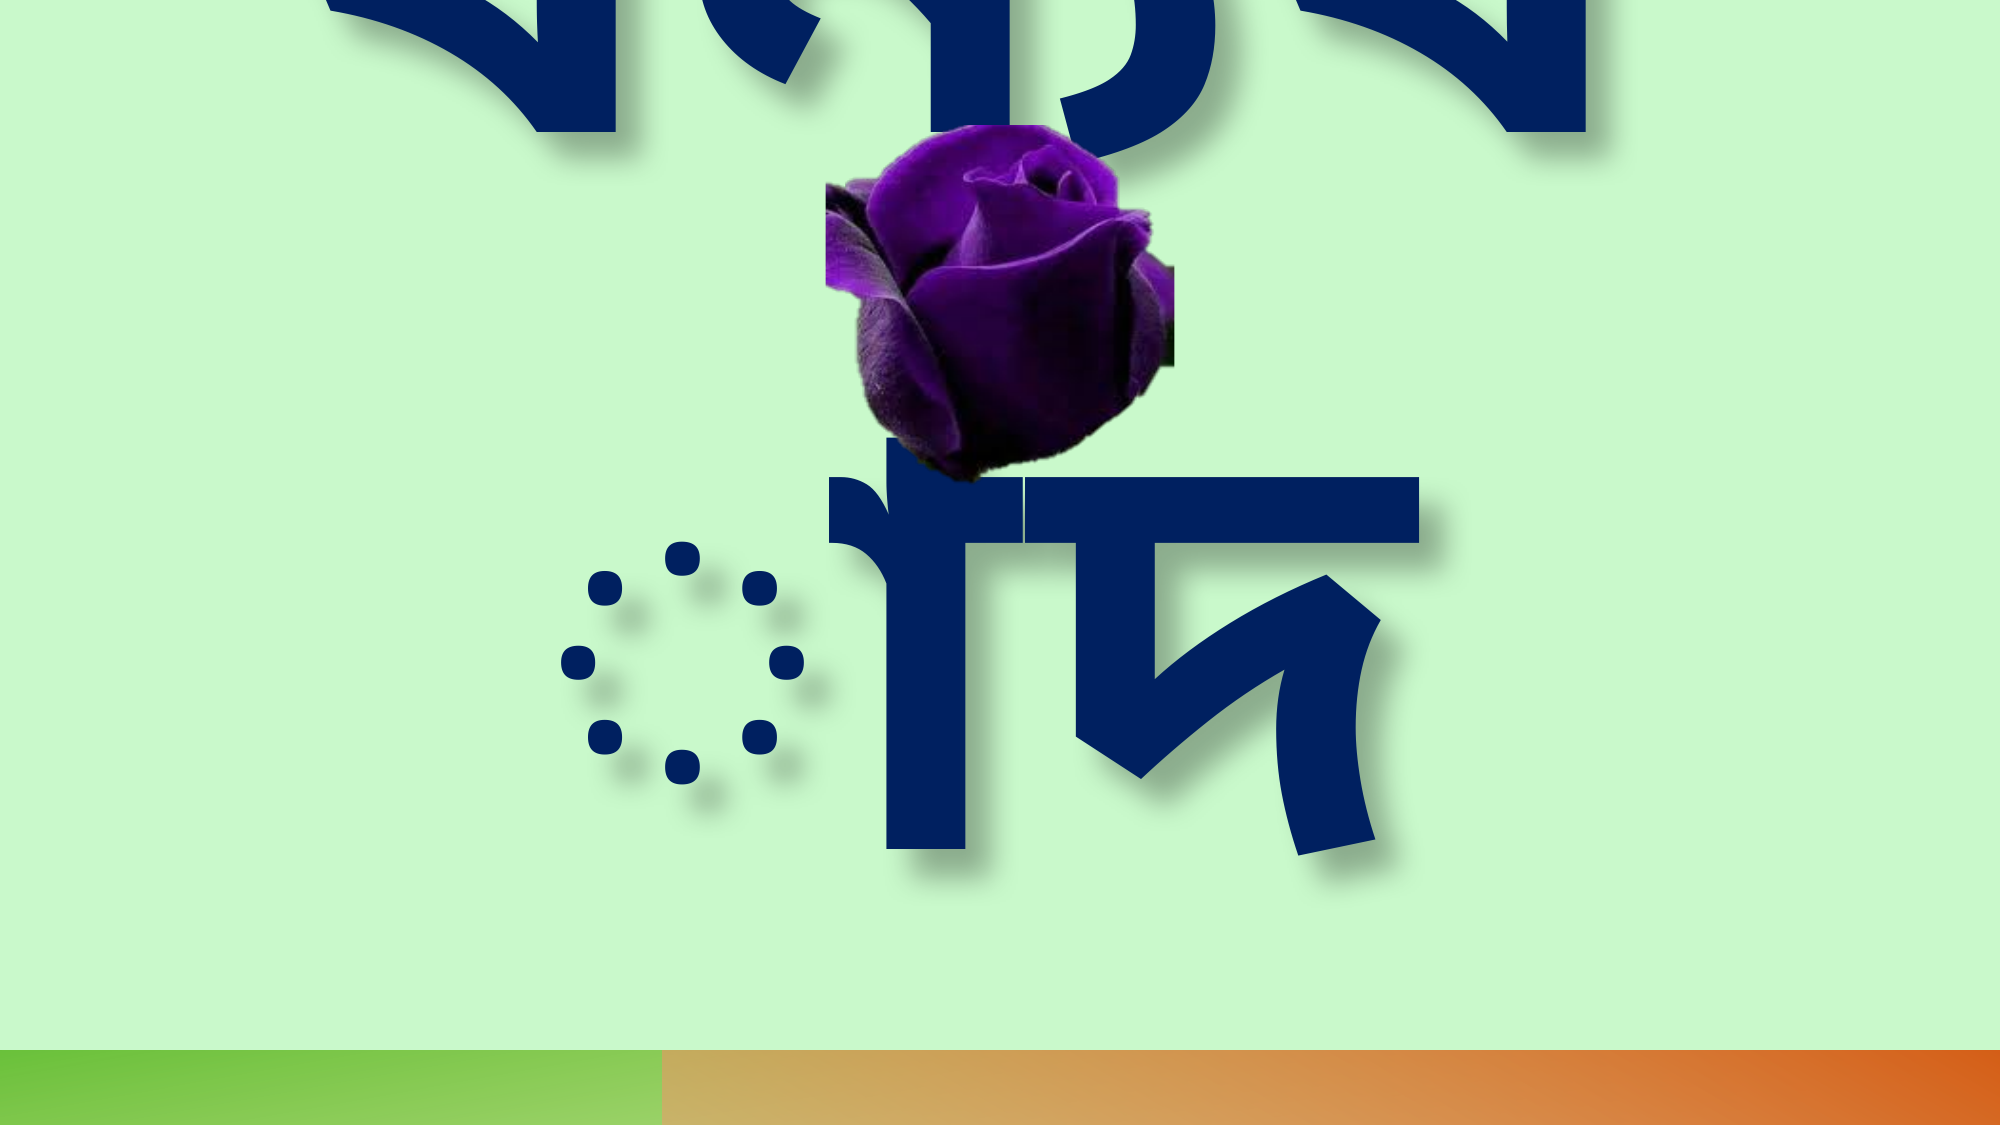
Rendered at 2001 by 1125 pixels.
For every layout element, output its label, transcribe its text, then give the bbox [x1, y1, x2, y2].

title ধন্যবাদ [237, 324, 1707, 970]
picture [825, 124, 1175, 498]
